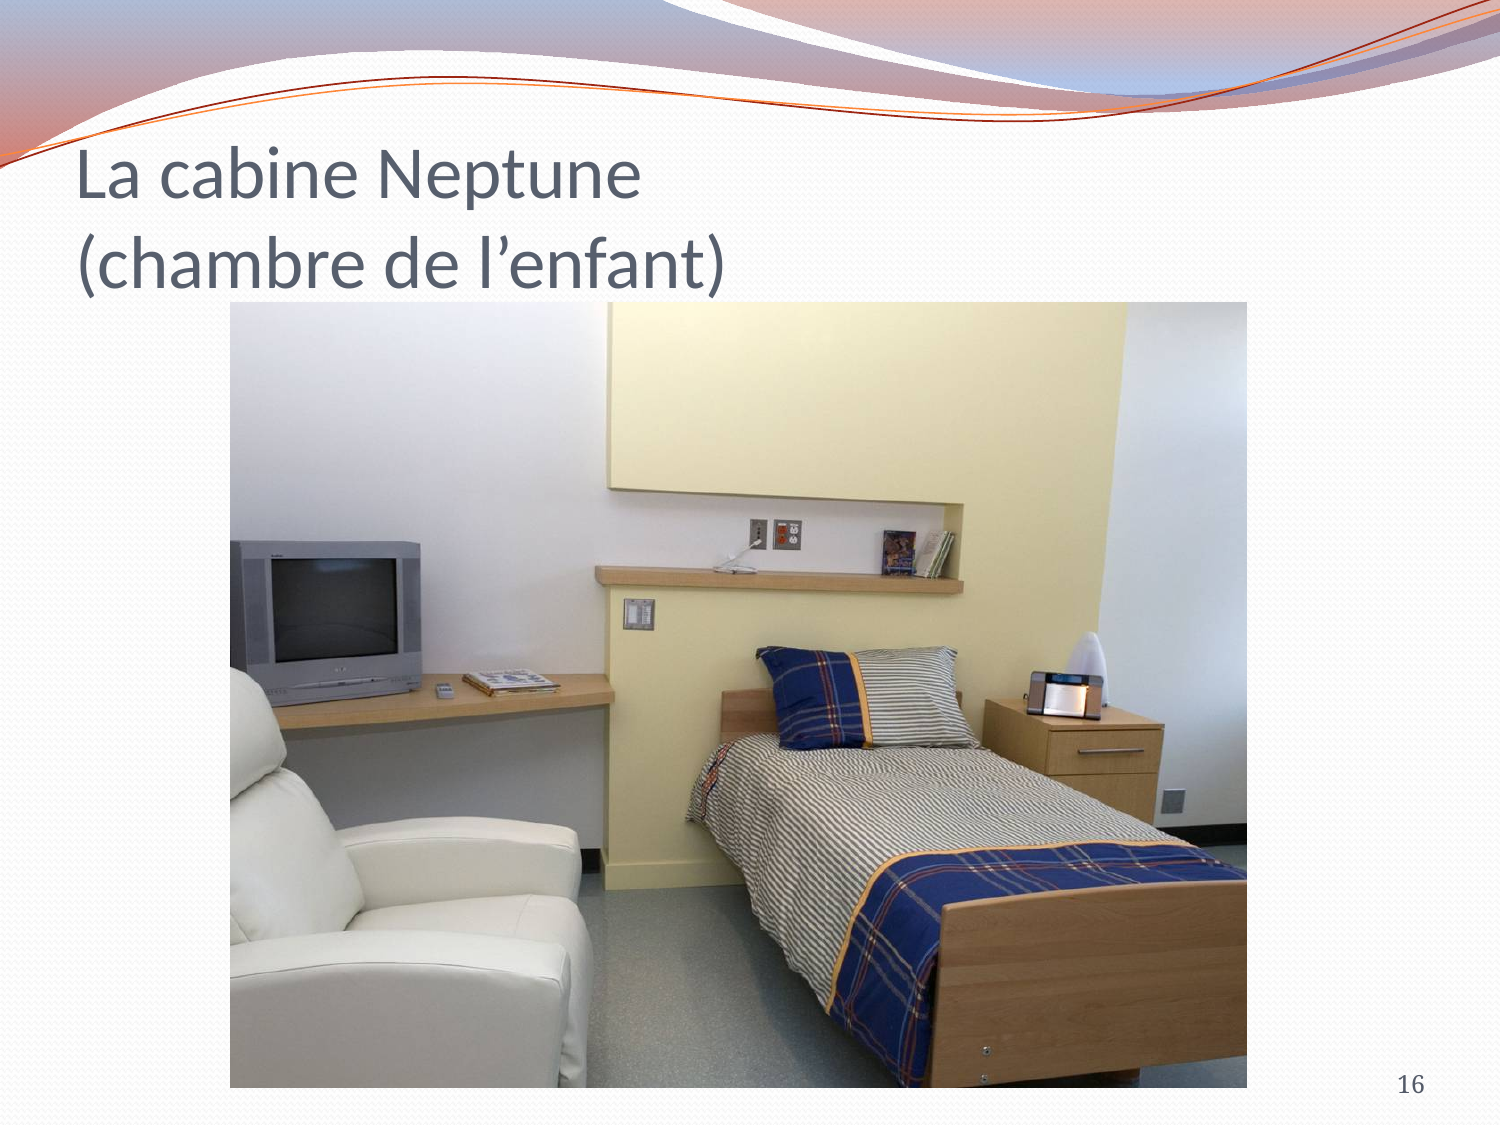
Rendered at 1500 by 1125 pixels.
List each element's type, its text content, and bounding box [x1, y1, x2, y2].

title La cabine Neptune (chambre de l’enfant) [74, 115, 1426, 304]
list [229, 302, 1247, 1088]
slide_number 16 [1299, 1042, 1425, 1103]
